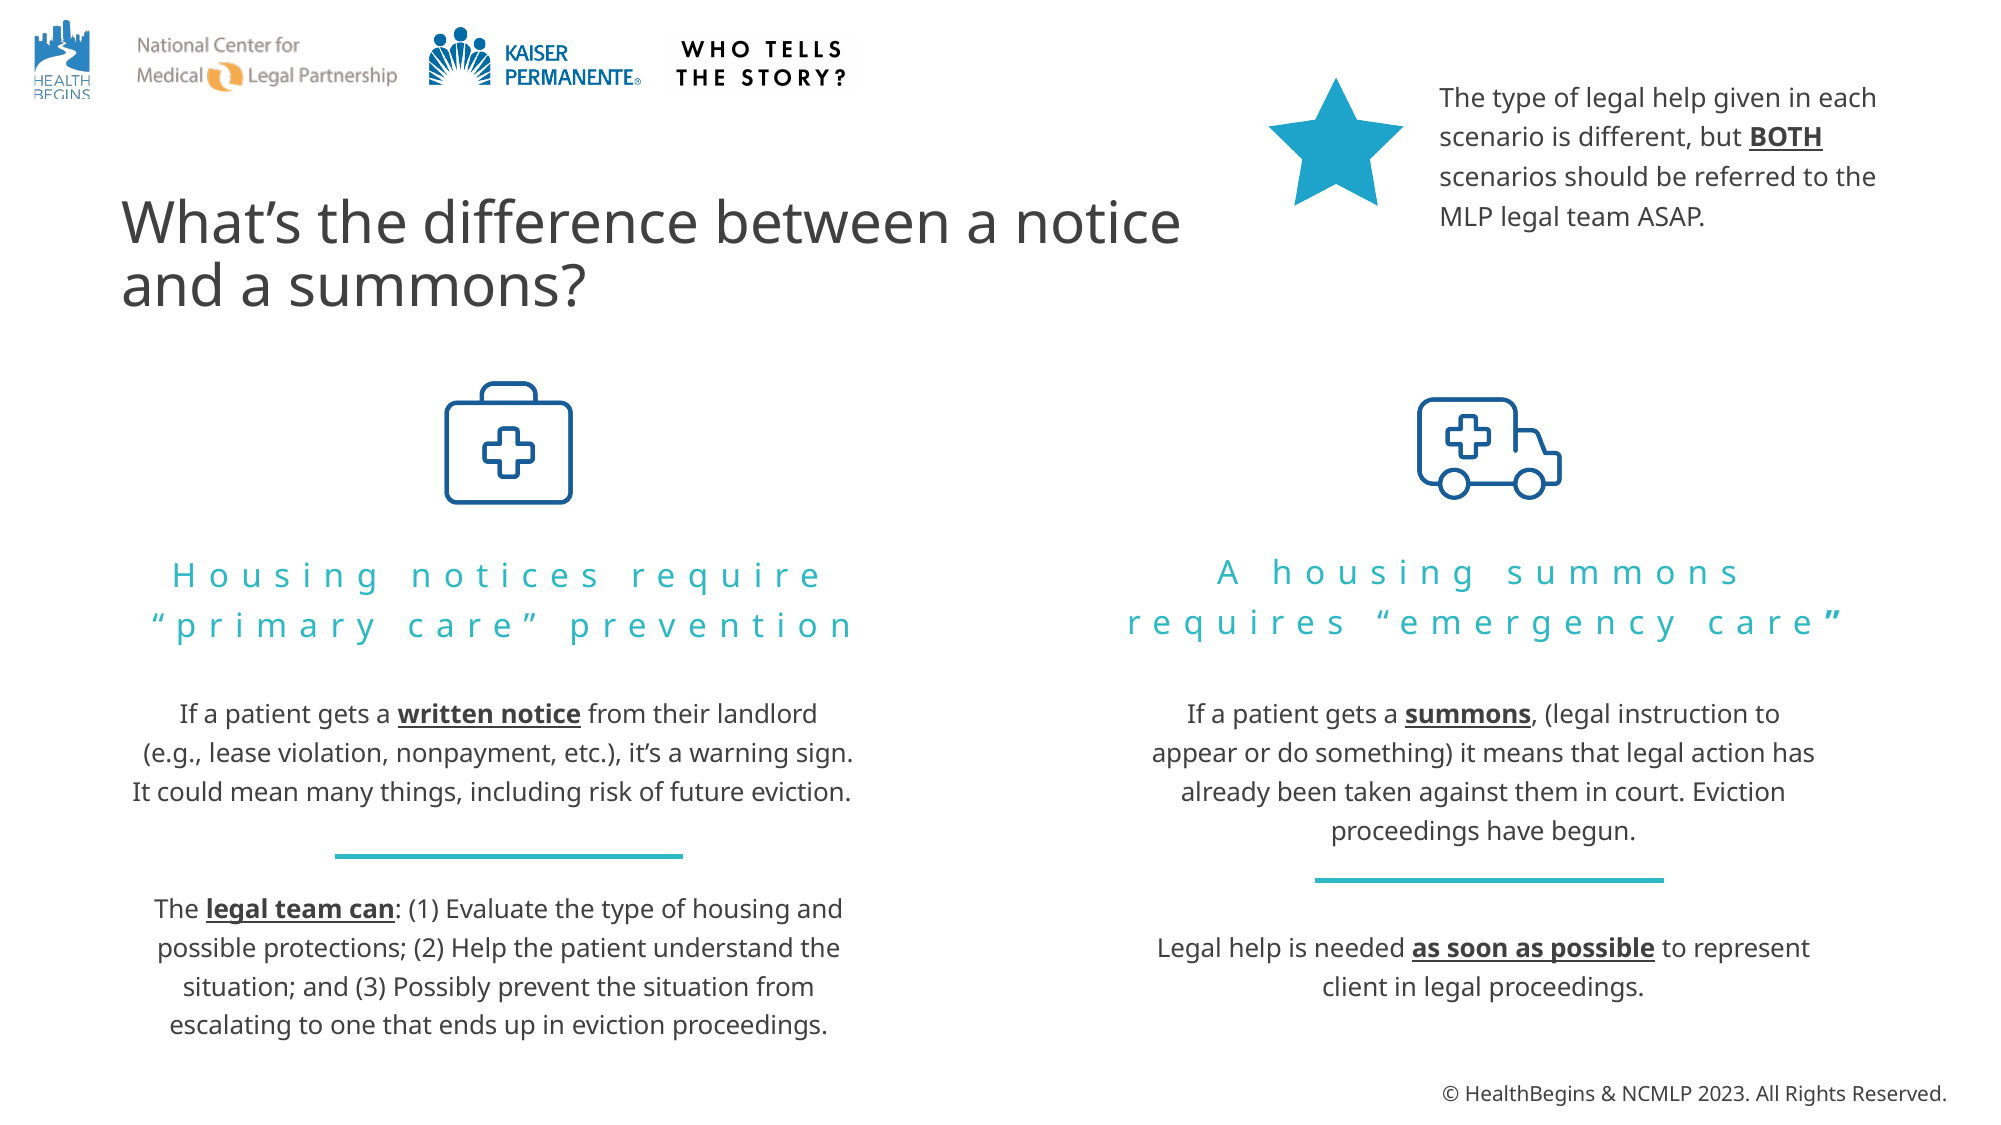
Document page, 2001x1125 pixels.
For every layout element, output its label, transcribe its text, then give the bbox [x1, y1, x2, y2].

picture [663, 37, 859, 92]
text_box A housing summons requires “emergency care” [1083, 534, 1885, 660]
text_box If a patient gets a summons, (legal instruction to appear or do something) it means that legal action has already been taken against them in court. Eviction proceedings have begun. Legal help is needed as soon as possible to represent client in legal proceedings. [1127, 682, 1840, 1012]
picture [1268, 77, 1404, 206]
picture [444, 381, 573, 505]
text_box The type of legal help given in each scenario is different, but BOTH scenarios should be referred to the MLP legal team ASAP. [1424, 65, 1894, 245]
picture [429, 27, 641, 85]
picture [1417, 397, 1562, 500]
text_box If a patient gets a written notice from their landlord (e.g., lease violation, nonpayment, etc.), it’s a warning sign. It could mean many things, including risk of future eviction. The legal team can: (1) Evaluate the type of housing and possible protections; (2) Help the patient understand the situation; and (3) Possibly prevent the situation from escalating to one that ends up in eviction proceedings. [106, 682, 892, 1079]
title What’s the difference between a notice and a summons? [106, 175, 1253, 327]
text_box Housing notices require “primary care” prevention [87, 537, 917, 656]
picture [136, 34, 398, 92]
